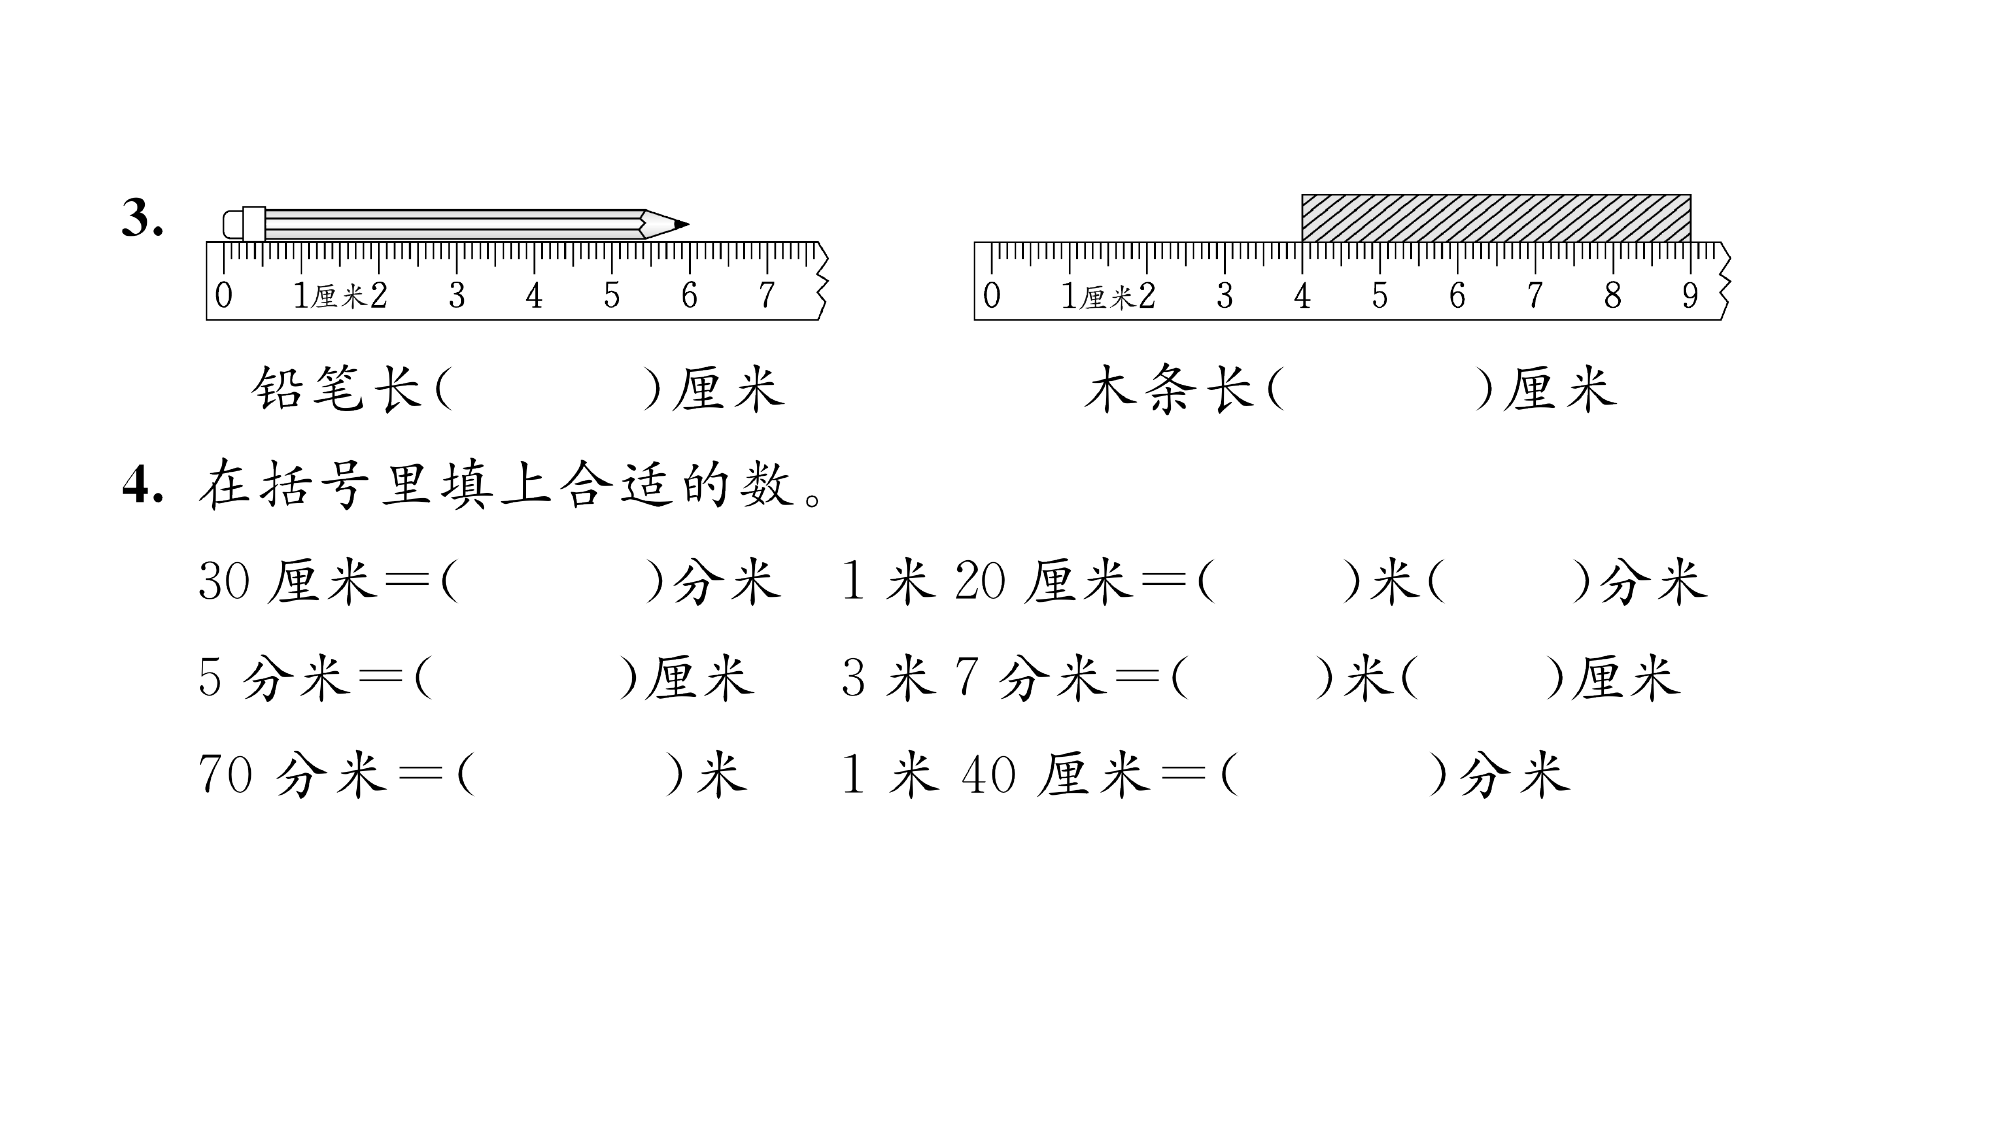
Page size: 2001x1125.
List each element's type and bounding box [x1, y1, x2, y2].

picture [118, 177, 2000, 821]
